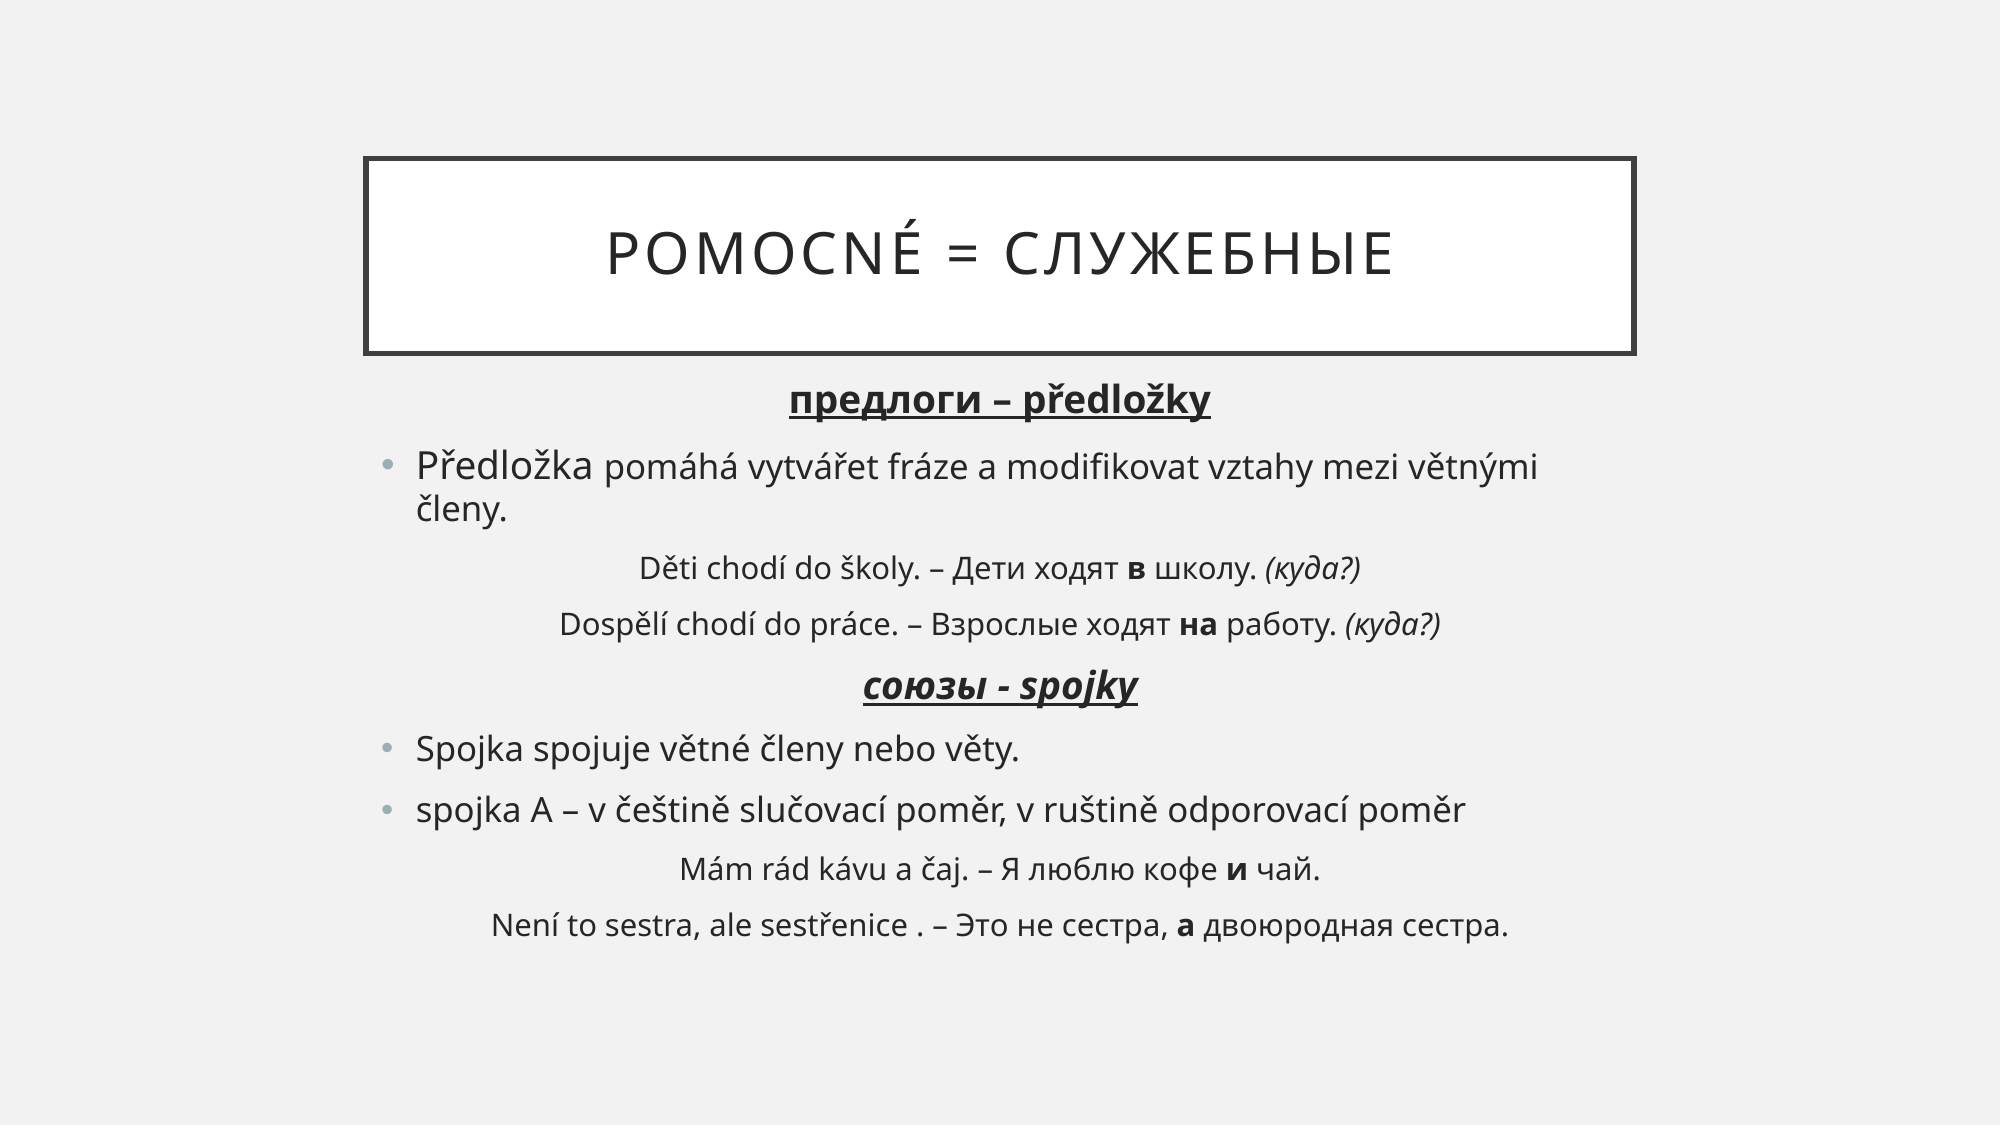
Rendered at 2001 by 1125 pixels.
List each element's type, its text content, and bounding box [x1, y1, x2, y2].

list предлоги – předložky Předložka pomáhá vytvářet fráze a modifikovat vztahy mezi větnými členy. Děti chodí do školy. – Дети ходят в школу. (куда?) Dospělí chodí do práce. – Взрослые ходят на работу. (куда?) союзы - spojky Spojka spojuje větné členy nebo věty. spojka A – v češtině slučovací poměr, v ruštině odporovací poměr Mám rád kávu a čaj. – Я люблю кофе и чай. Není to sestra, ale sestřenice . – Это не сестра, а двоюродная сестра. [366, 367, 1634, 955]
title pomocné = служебные [363, 156, 1637, 356]
